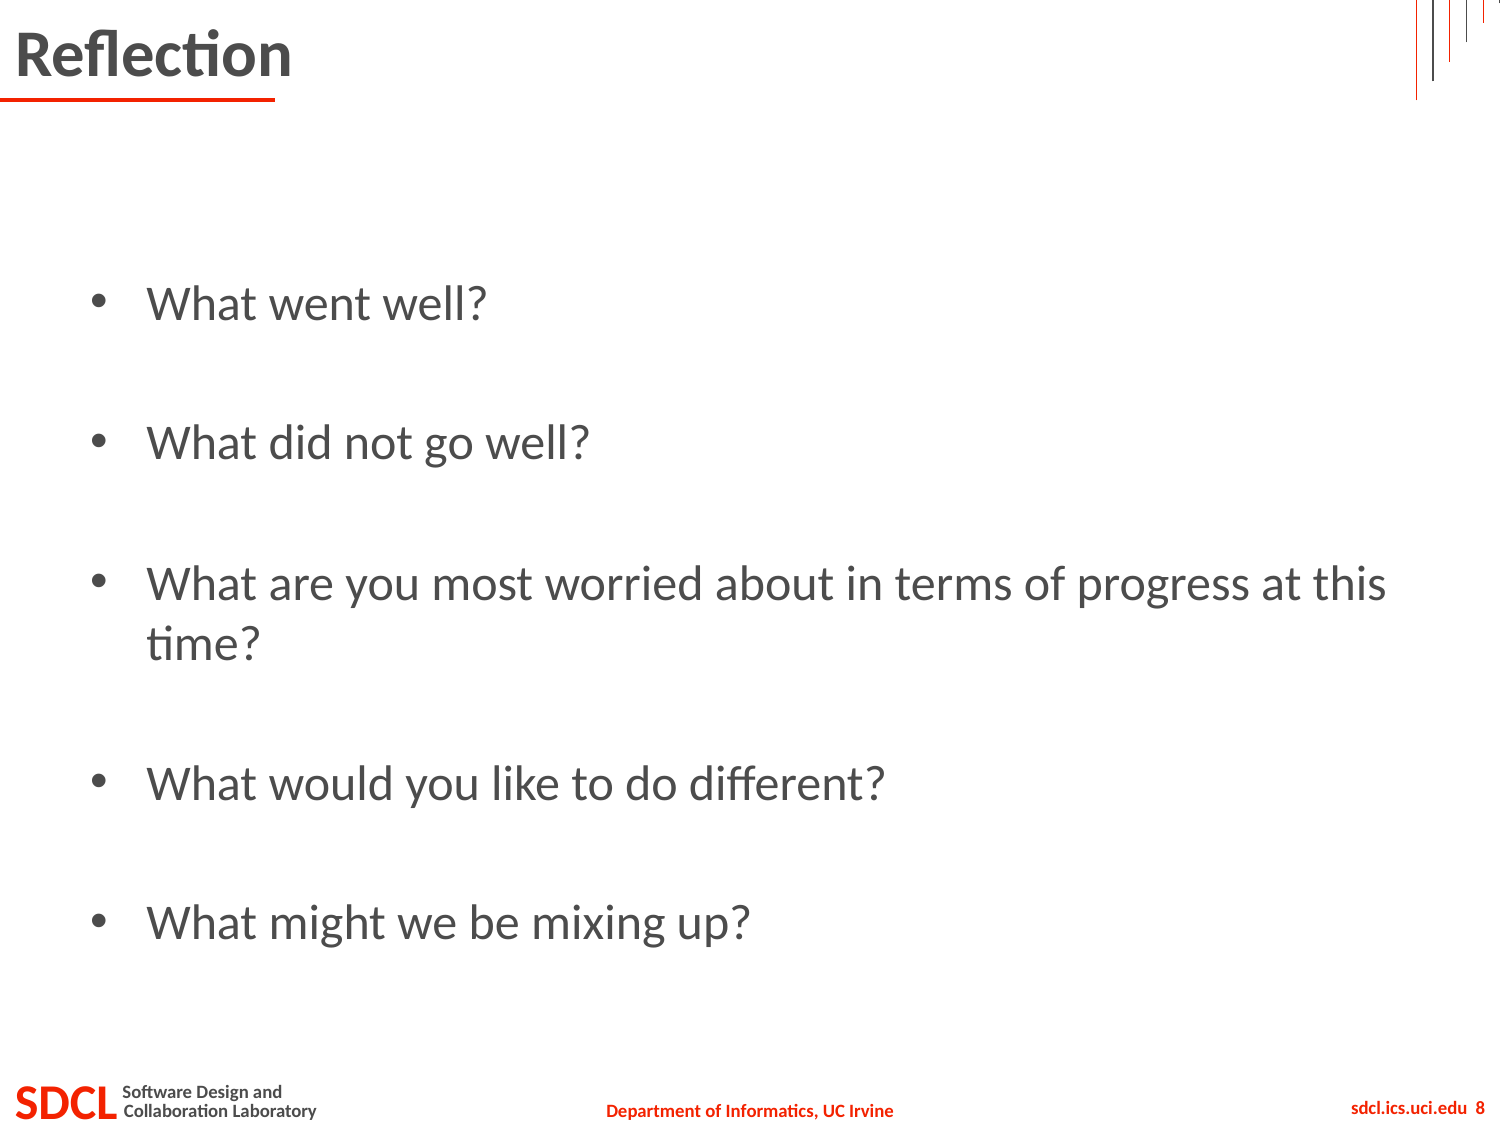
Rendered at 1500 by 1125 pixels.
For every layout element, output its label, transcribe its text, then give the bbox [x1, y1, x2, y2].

title Reflection [0, 0, 1350, 100]
list What went well? What did not go well? What are you most worried about in terms of progress at this time? What would you like to do different? What might we be mixing up? [75, 262, 1417, 1005]
